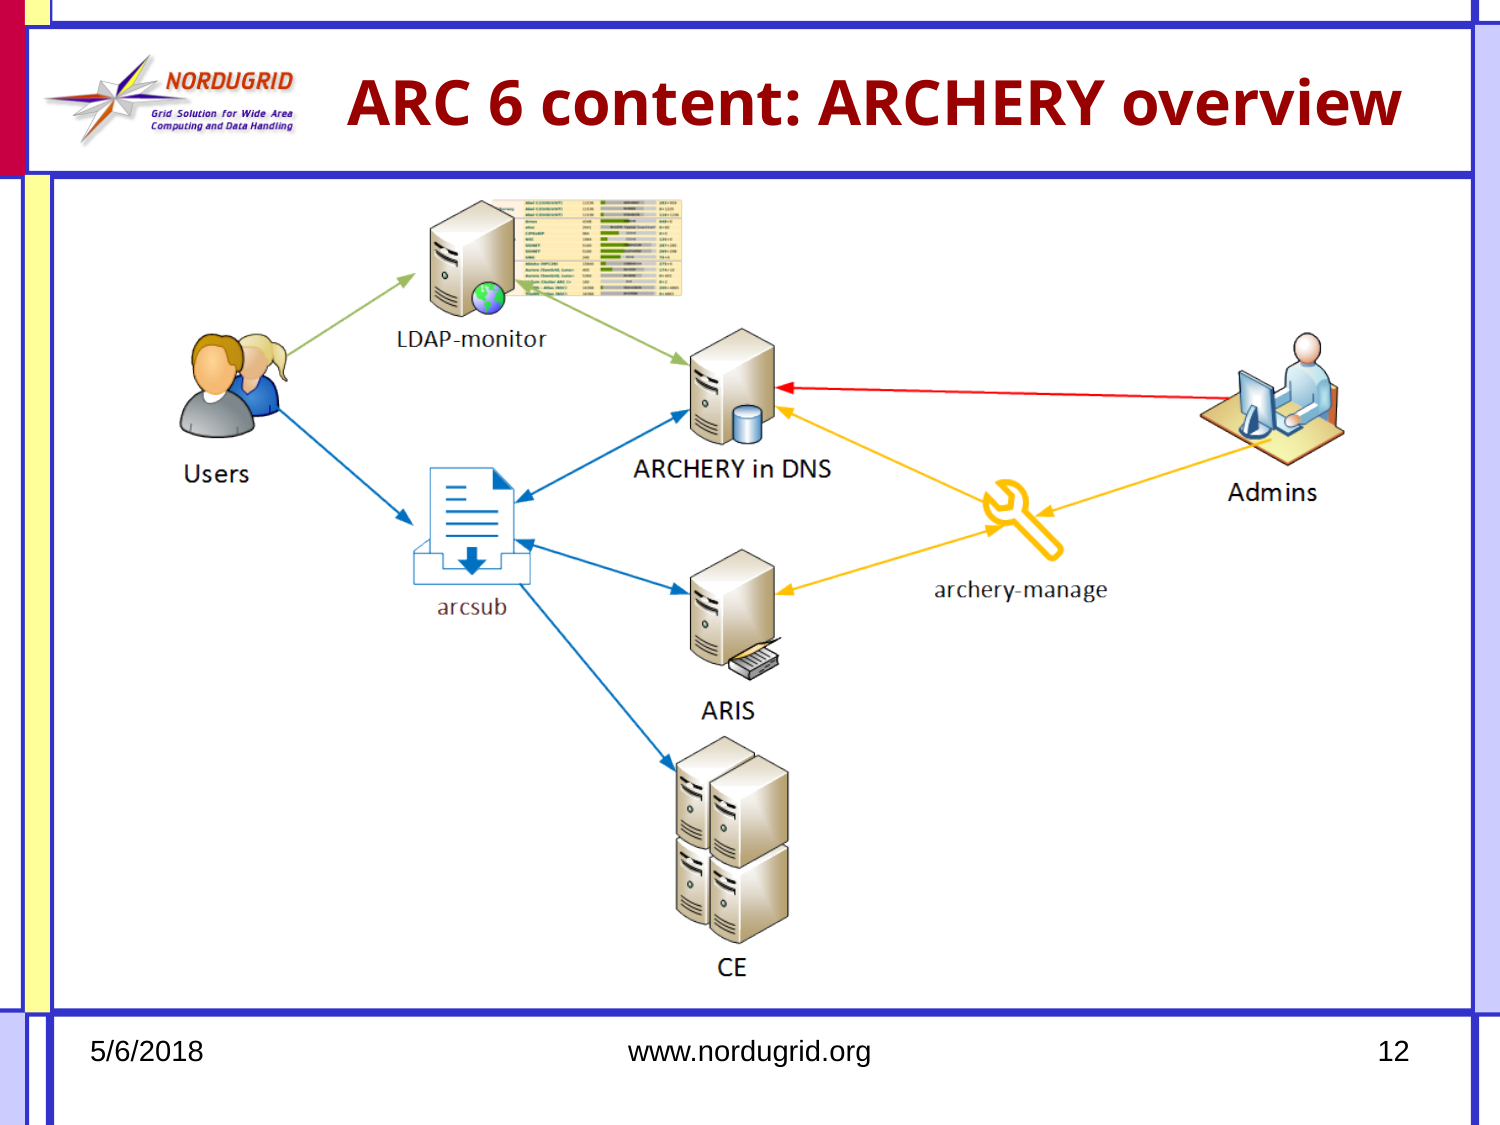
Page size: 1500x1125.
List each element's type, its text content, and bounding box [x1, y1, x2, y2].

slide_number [74, 1024, 426, 1103]
footer www.nordugrid.org [512, 1024, 988, 1103]
slide_number 12 [1074, 1024, 1426, 1103]
picture [40, 49, 300, 148]
title ARC 6 content: ARCHERY overview [324, 62, 1428, 138]
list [166, 199, 1346, 1001]
